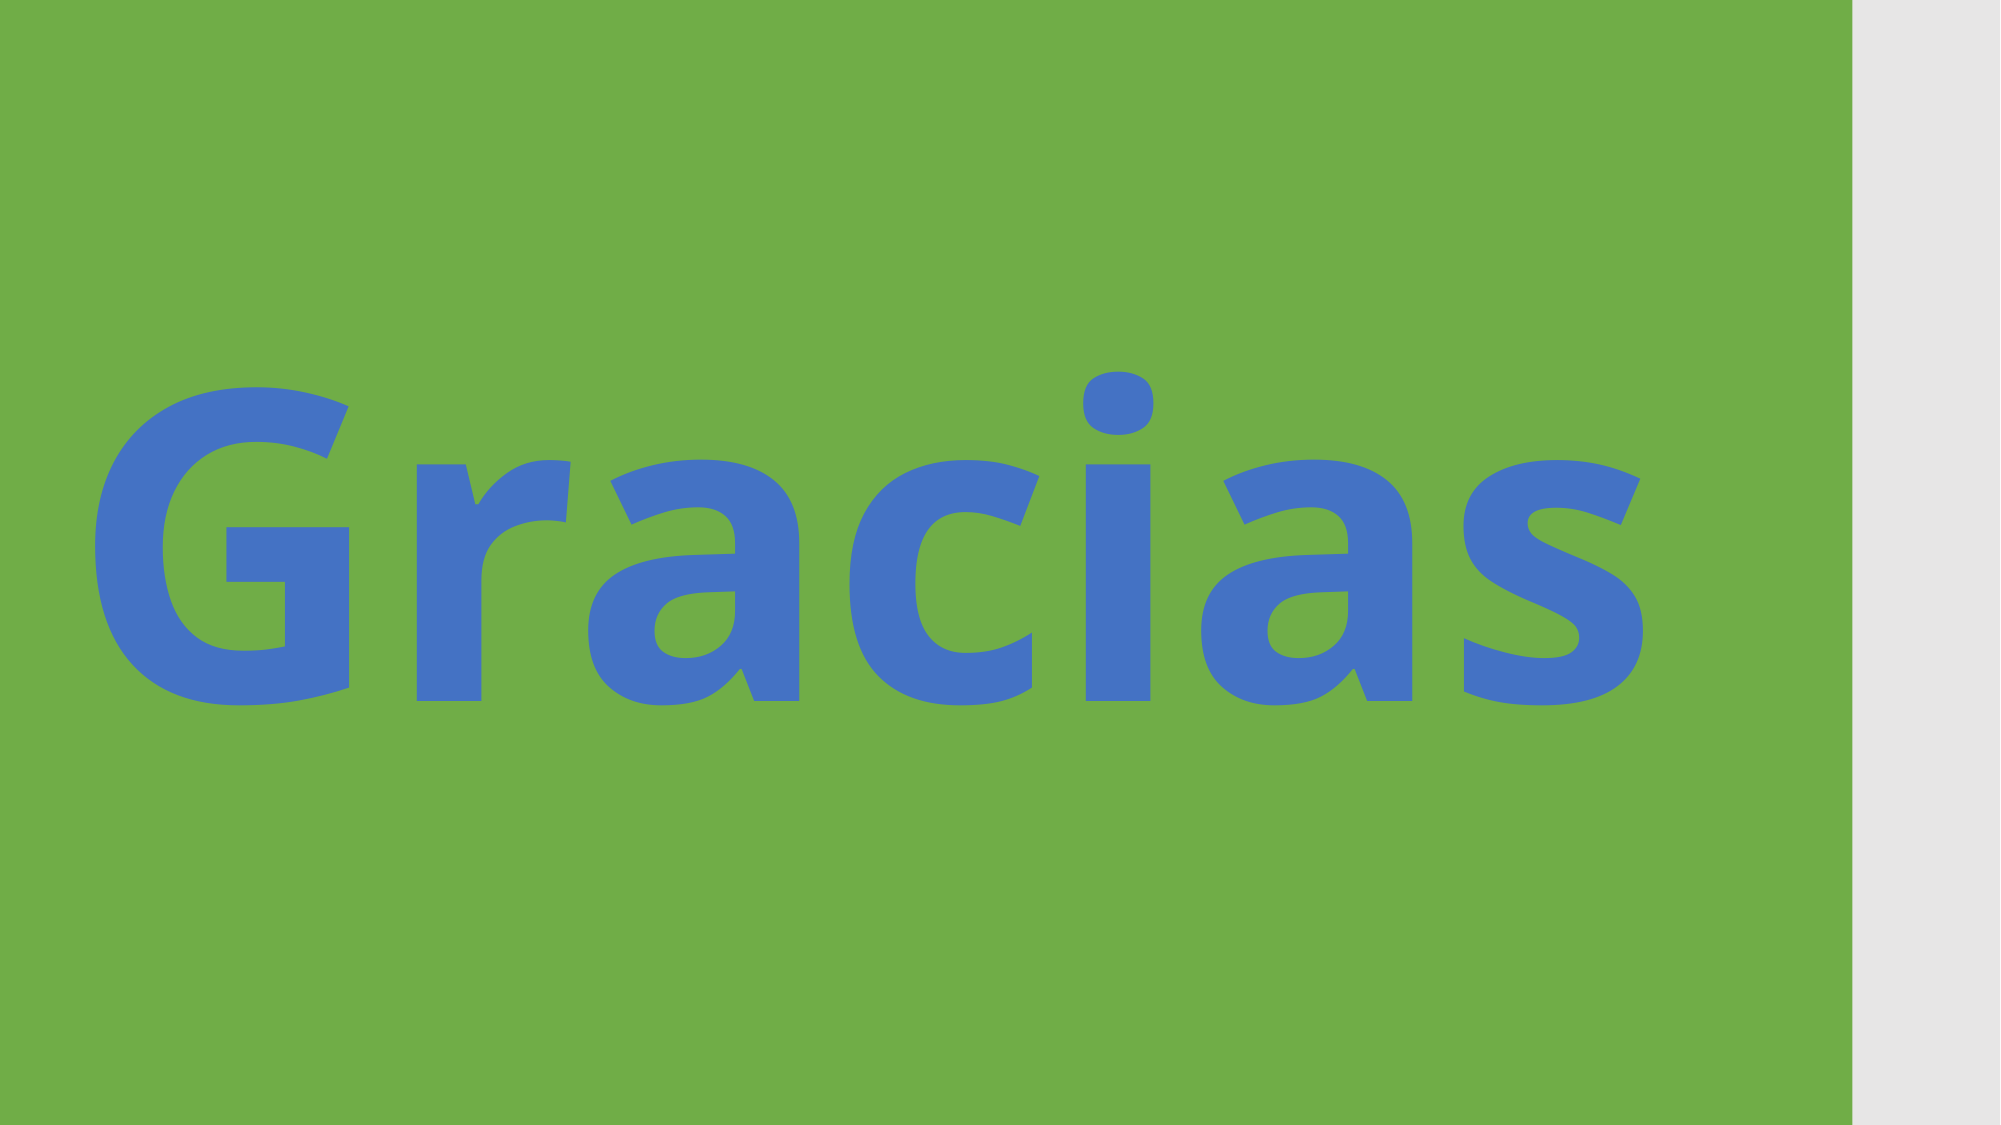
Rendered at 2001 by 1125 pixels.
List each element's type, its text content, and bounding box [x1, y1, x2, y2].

title Gracias [55, 210, 2000, 804]
